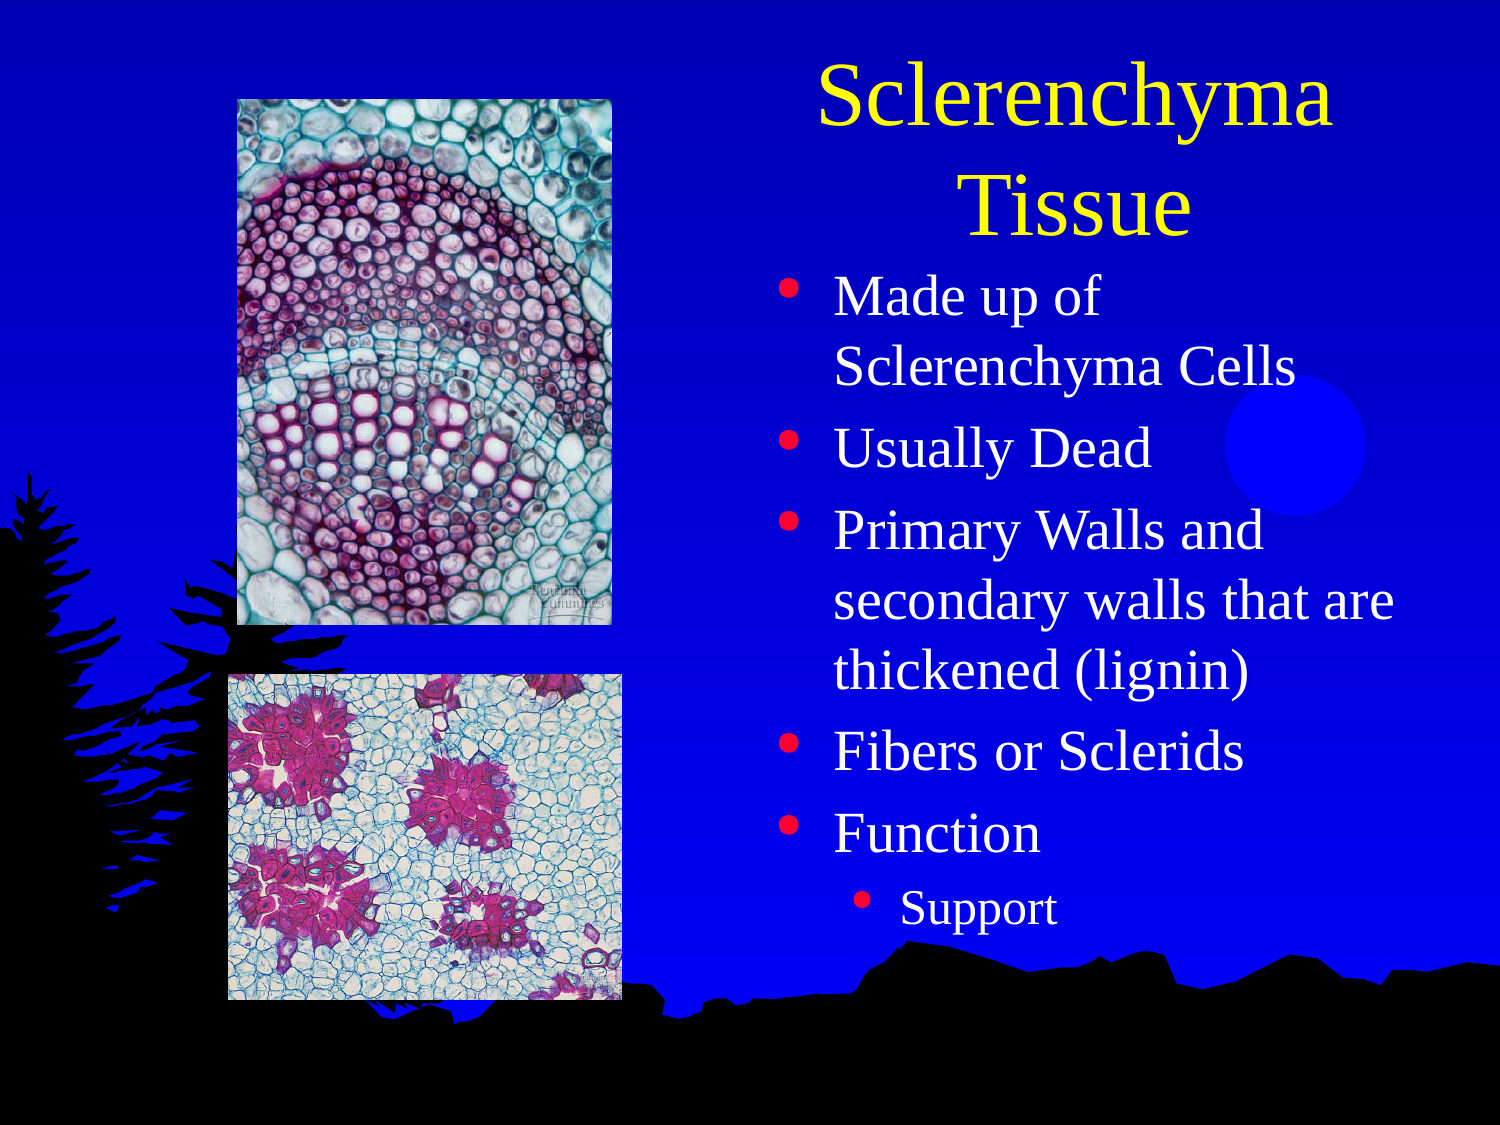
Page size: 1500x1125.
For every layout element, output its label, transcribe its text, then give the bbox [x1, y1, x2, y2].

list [228, 674, 622, 1001]
list Made up of Sclerenchyma Cells Usually Dead Primary Walls and secondary walls that are thickened (lignin) Fibers or Sclerids Function Support [762, 249, 1438, 900]
title Sclerenchyma Tissue [750, 50, 1400, 238]
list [237, 99, 613, 626]
